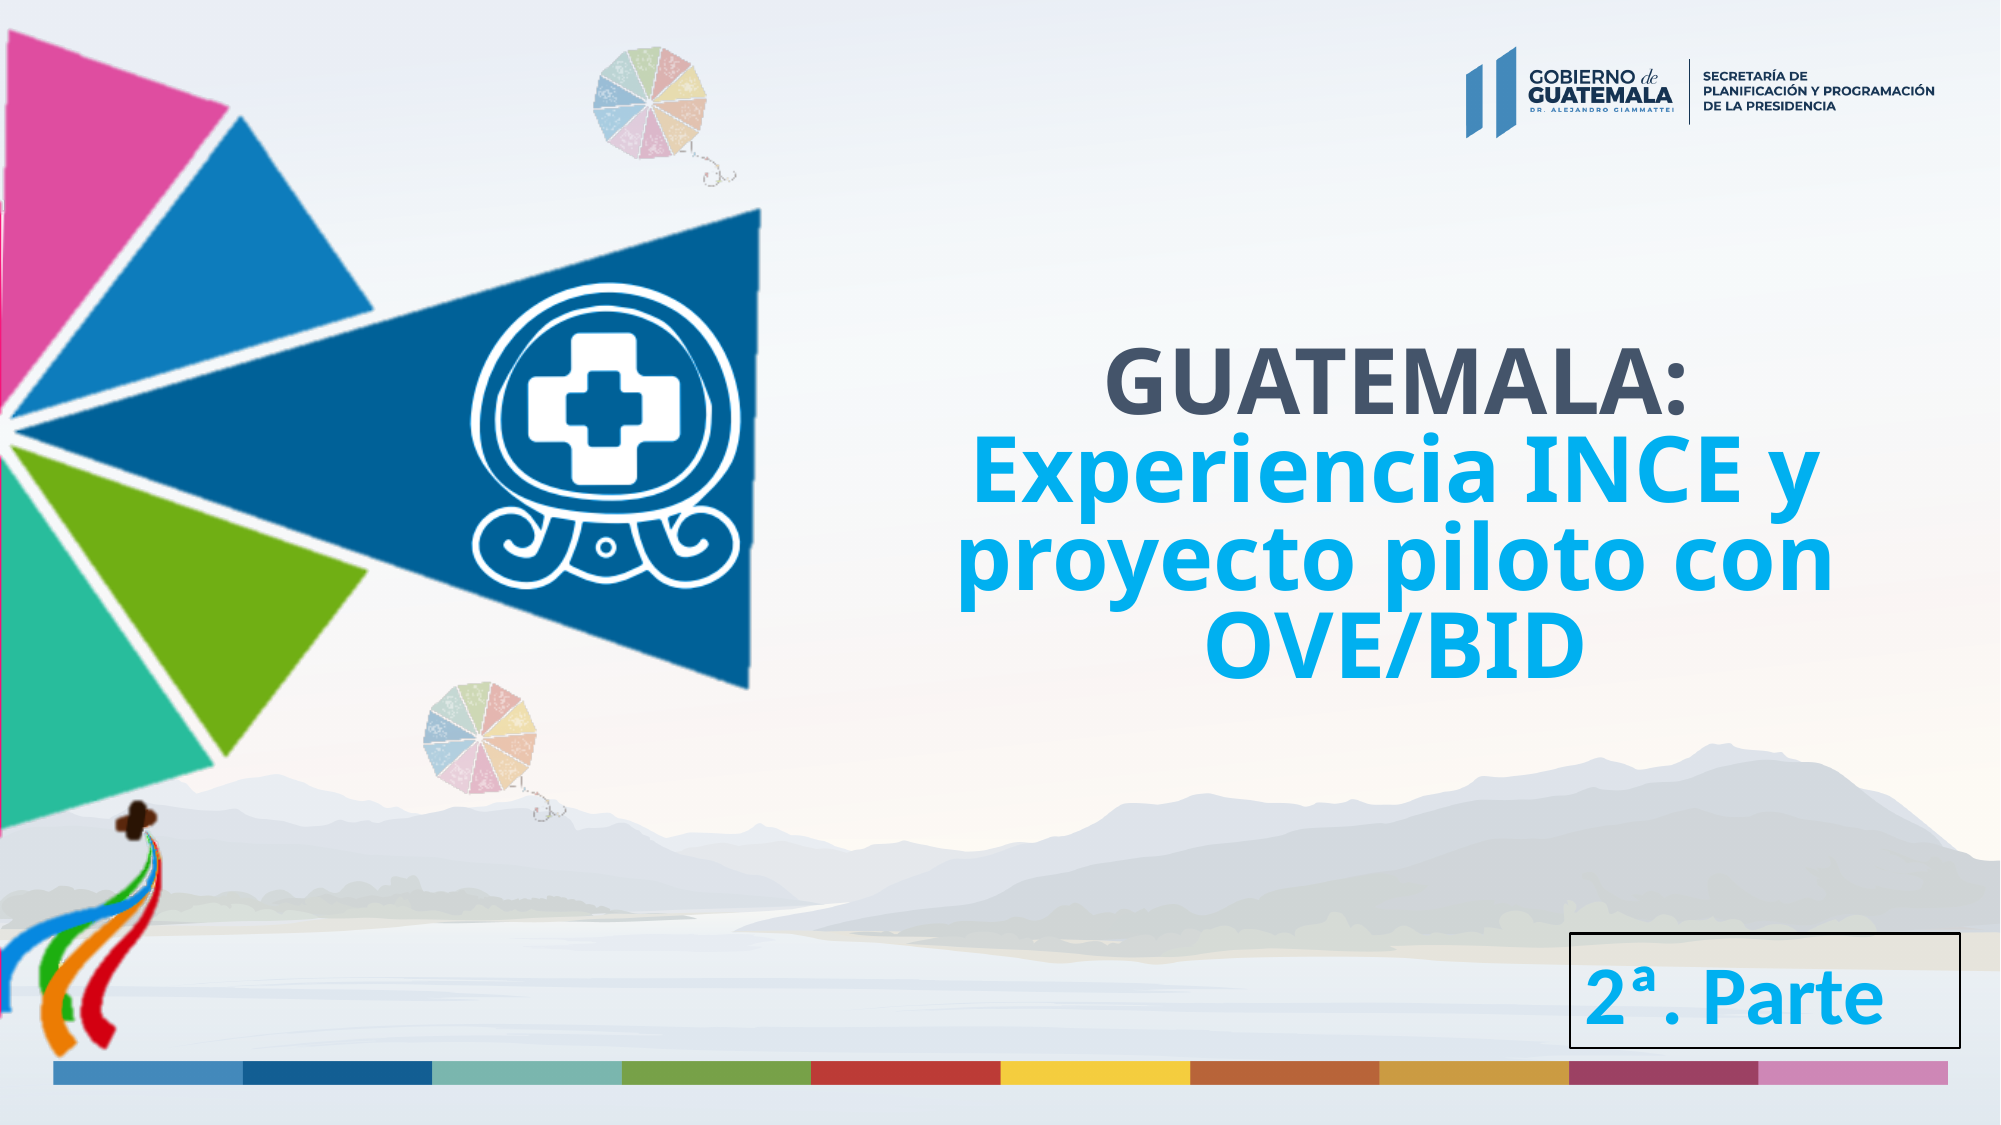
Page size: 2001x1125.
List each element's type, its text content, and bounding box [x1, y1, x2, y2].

picture [0, 0, 2001, 1125]
text_box 2ª. Parte [1570, 933, 1960, 1049]
text_box GUATEMALA: Experiencia INCE y proyecto piloto con OVE/BID [912, 337, 1879, 704]
